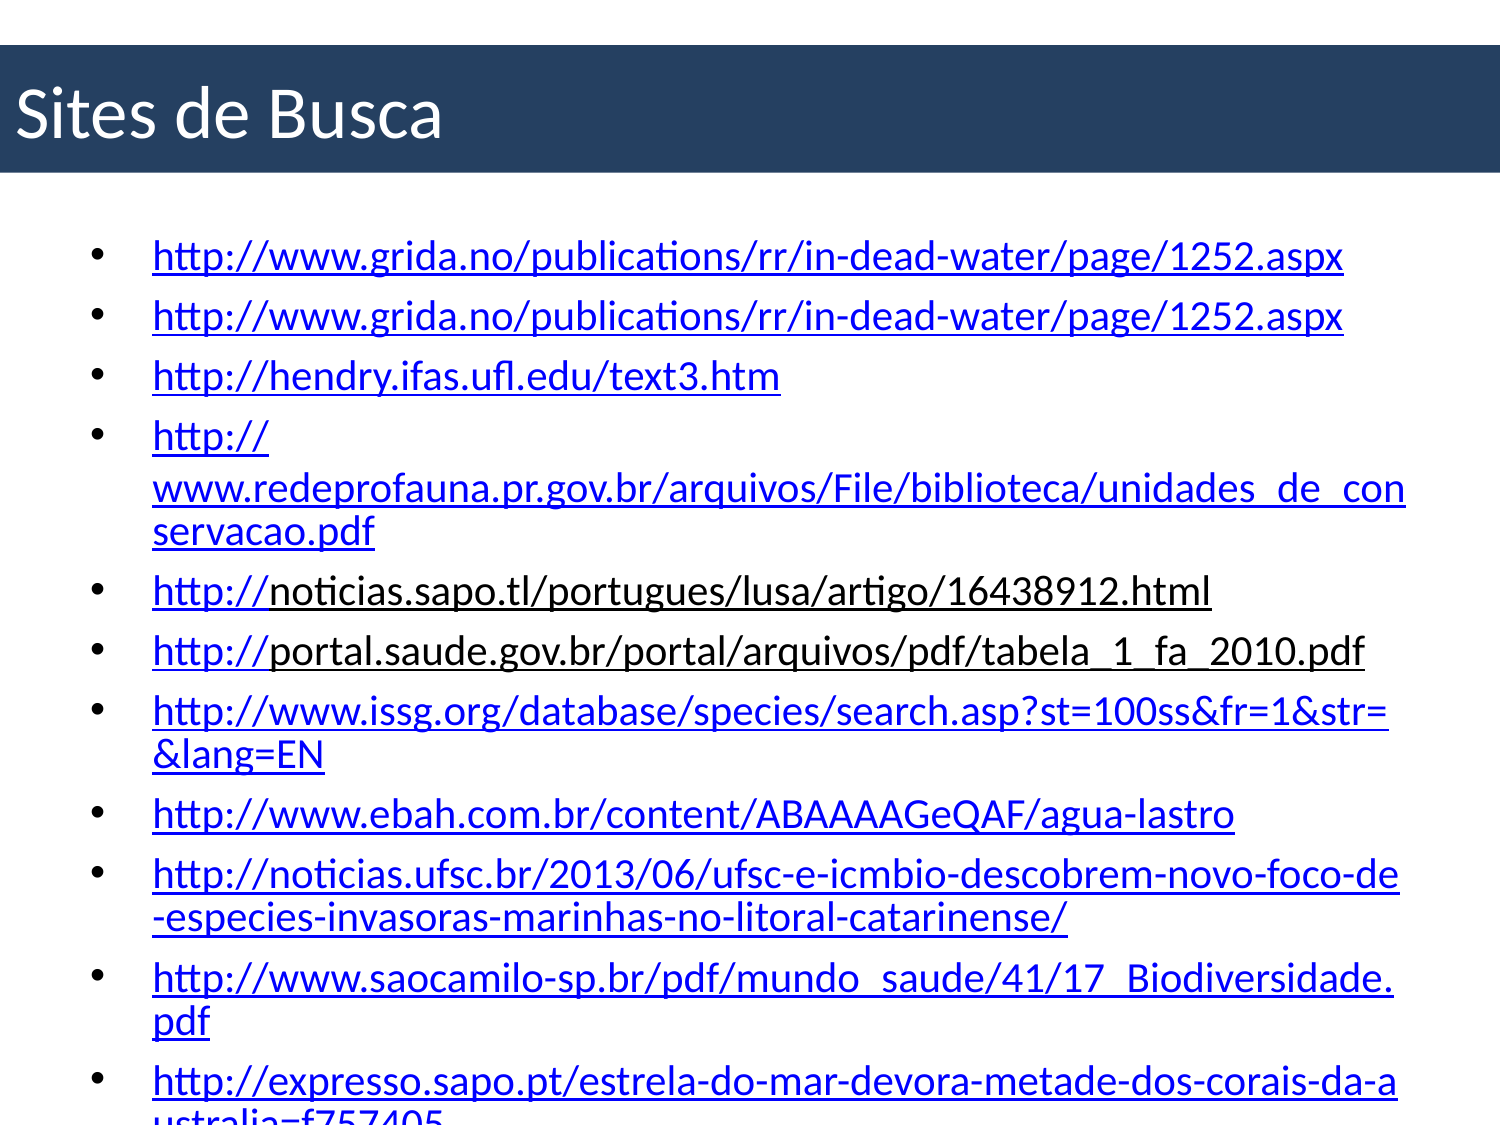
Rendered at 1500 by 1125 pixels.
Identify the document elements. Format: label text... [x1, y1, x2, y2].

title Sites de Busca [0, 45, 1500, 173]
list http://www.grida.no/publications/rr/in-dead-water/page/1252.aspx http://www.grida.no/publications/rr/in-dead-water/page/1252.aspx http://hendry.ifas.ufl.edu/text3.htm http://www.redeprofauna.pr.gov.br/arquivos/File/biblioteca/unidades_de_conservacao.pdf http://noticias.sapo.tl/portugues/lusa/artigo/16438912.html http://portal.saude.gov.br/portal/arquivos/pdf/tabela_1_fa_2010.pdf http://www.issg.org/database/species/search.asp?st=100ss&fr=1&str=&lang=EN http://www.ebah.com.br/content/ABAAAAGeQAF/agua-lastro http://noticias.ufsc.br/2013/06/ufsc-e-icmbio-descobrem-novo-foco-de-especies-invasoras-marinhas-no-litoral-catarinense/ http://www.saocamilo-sp.br/pdf/mundo_saude/41/17_Biodiversidade.pdf http://expresso.sapo.pt/estrela-do-mar-devora-metade-dos-corais-da-australia=f757405 http://www.oeco.org.br/salada-verde/26833-ministerio-publico-investiga-invasao-de-coral-assassino http://www.ilhagrande.org/Projeto-Coral-Sol [75, 219, 1425, 1071]
